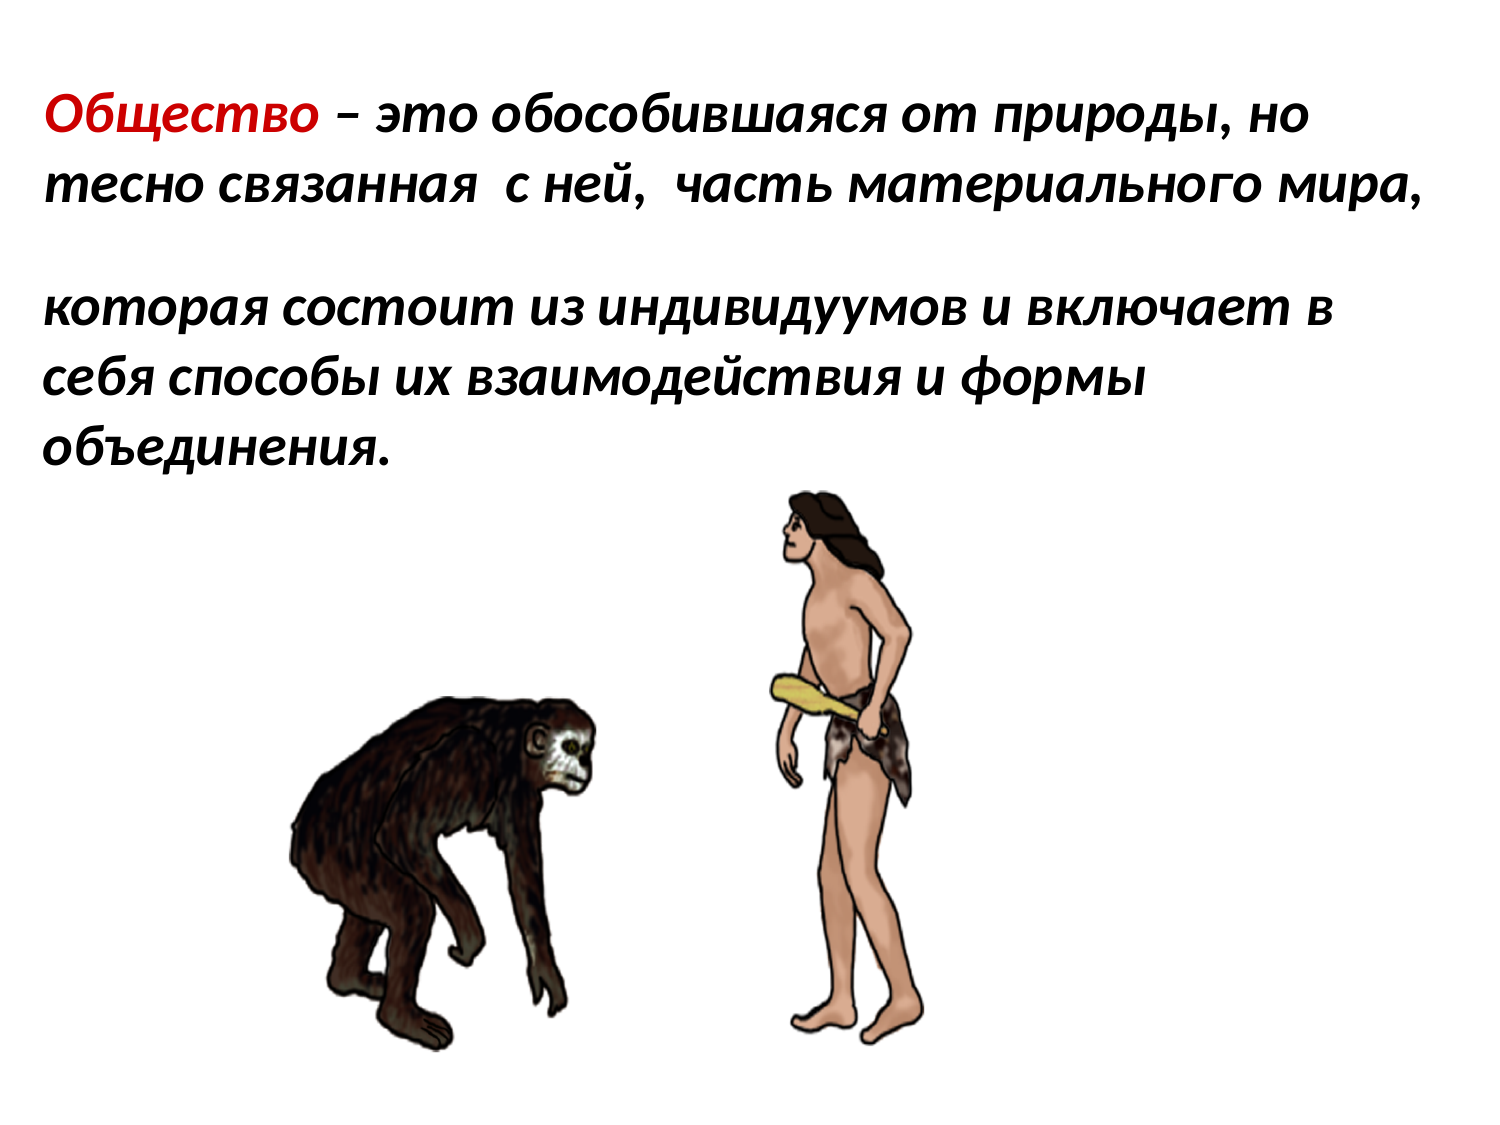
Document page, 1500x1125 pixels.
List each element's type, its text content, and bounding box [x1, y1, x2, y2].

text_box которая состоит из индивидуумов и включает в себя способы их взаимодействия и формы объединения. [27, 259, 1422, 485]
picture [743, 456, 946, 1083]
picture [266, 667, 629, 1080]
text_box Общество – это обособившаяся от природы, но тесно связанная с ней, часть материального мира, [29, 66, 1459, 221]
